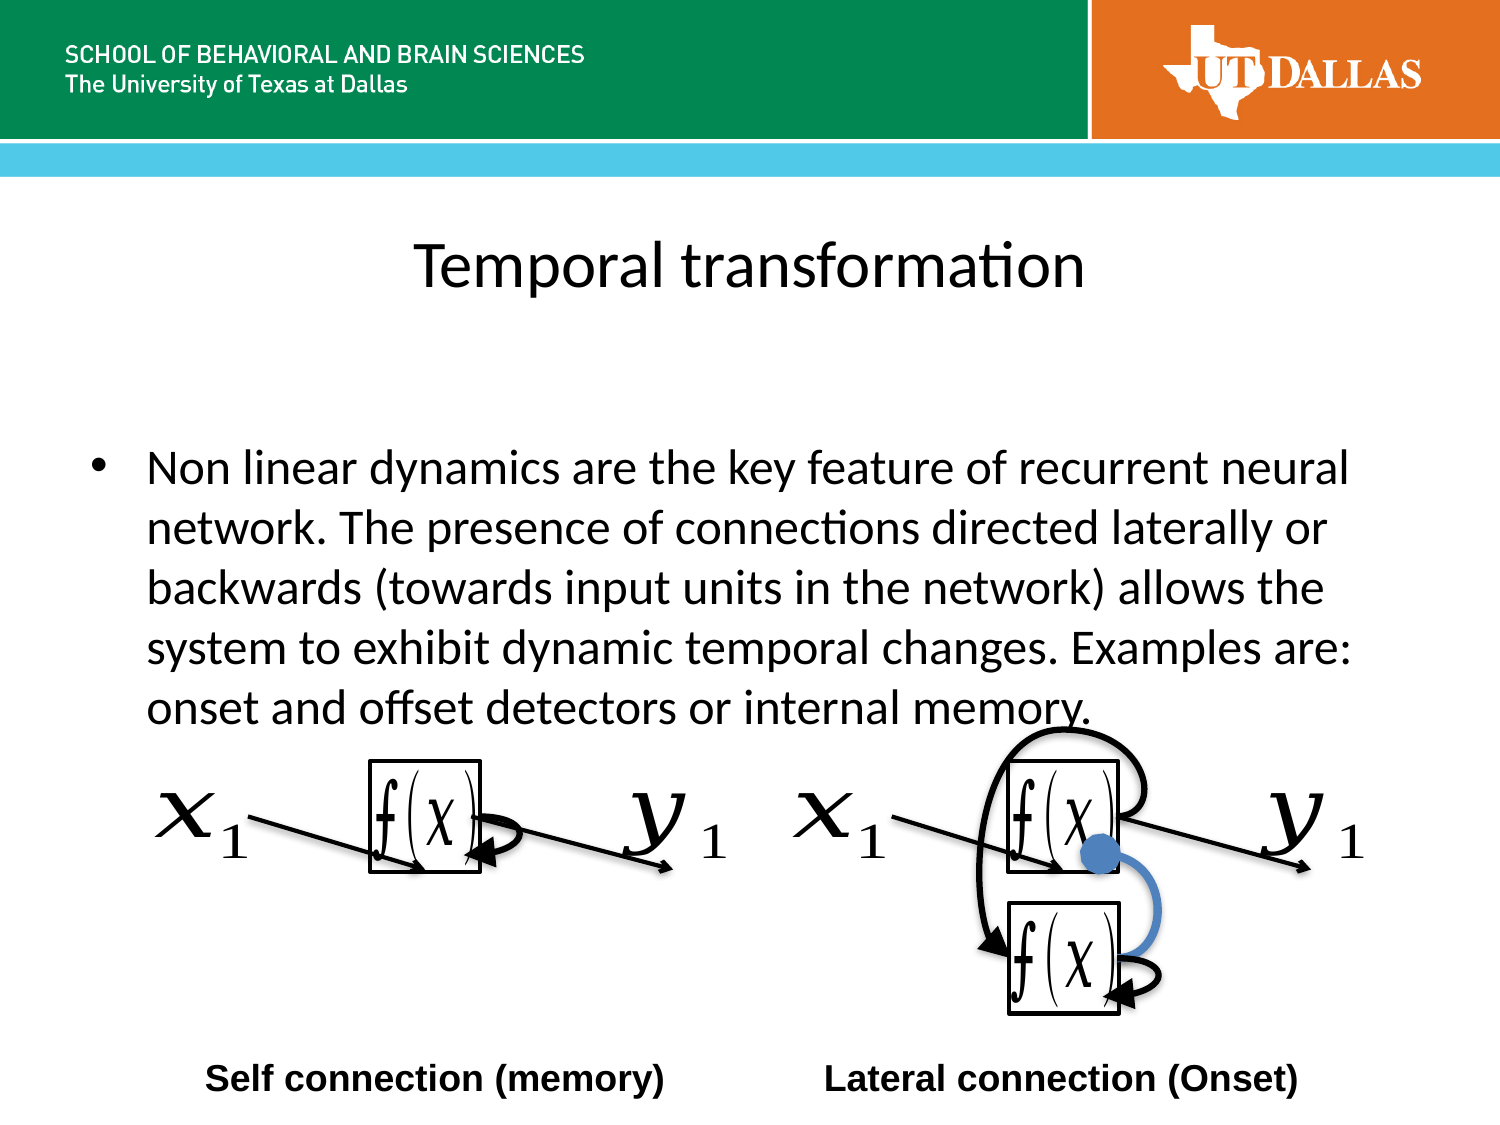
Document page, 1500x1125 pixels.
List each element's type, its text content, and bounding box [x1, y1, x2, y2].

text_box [785, 762, 1365, 1012]
list Non linear dynamics are the key feature of recurrent neural network. The presence of connections directed laterally or backwards (towards input units in the network) allows the system to exhibit dynamic temporal changes. Examples are: onset and offset detectors or internal memory. [75, 427, 1425, 1059]
text_box Self connection (memory) [190, 1046, 681, 1107]
picture [0, 0, 1500, 1125]
title Temporal transformation [75, 183, 1425, 339]
text_box Lateral connection (Onset) [808, 1046, 1314, 1107]
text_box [424, 816, 428, 892]
